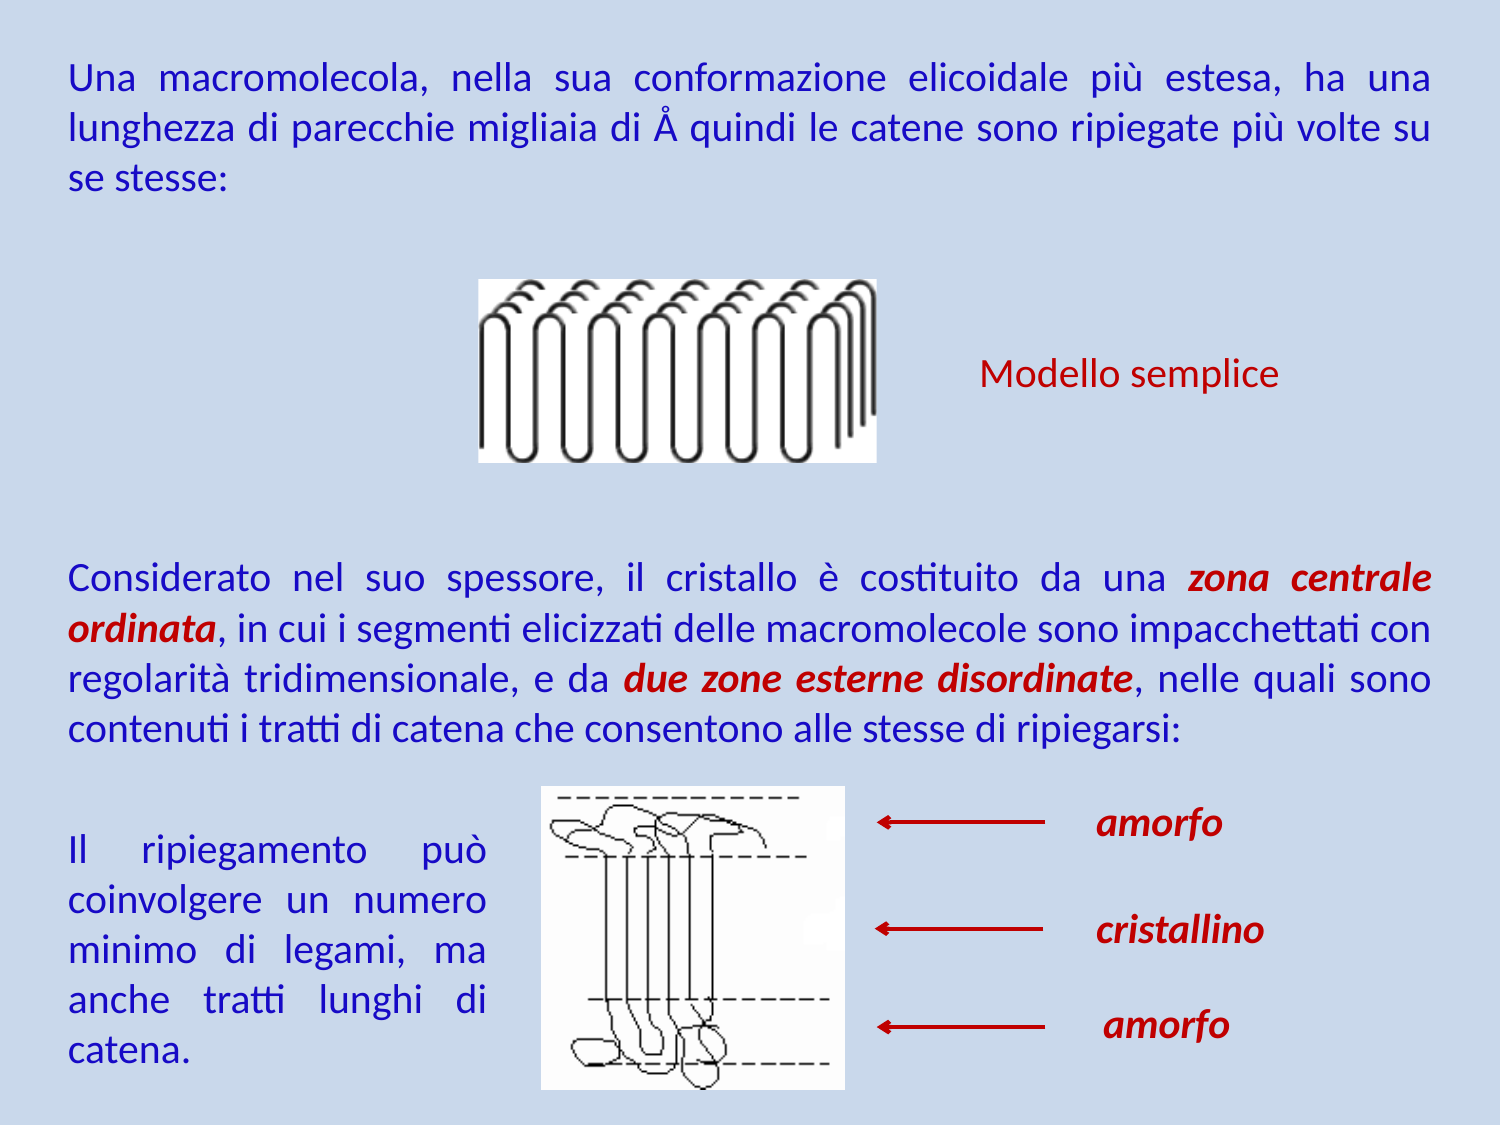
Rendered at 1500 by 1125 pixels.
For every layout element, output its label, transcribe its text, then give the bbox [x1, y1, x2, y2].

text_box Una macromolecola, nella sua conformazione elicoidale più estesa, ha una lunghezza di parecchie migliaia di Å quindi le catene sono ripiegate più volte su se stesse: Considerato nel suo spessore, il cristallo è costituito da una zona centrale ordinata, in cui i segmenti elicizzati delle macromolecole sono impacchettati con regolarità tridimensionale, e da due zone esterne disordinate, nelle quali sono contenuti i tratti di catena che consentono alle stesse di ripiegarsi: [53, 42, 1447, 758]
text_box Il ripiegamento può coinvolgere un numero minimo di legami, ma anche tratti lunghi di catena. [53, 814, 502, 1080]
picture [477, 279, 878, 464]
text_box cristallino [1081, 894, 1280, 960]
text_box amorfo [1081, 786, 1239, 852]
picture [541, 786, 845, 1091]
text_box amorfo [1088, 989, 1246, 1054]
text_box Modello semplice [964, 338, 1295, 403]
